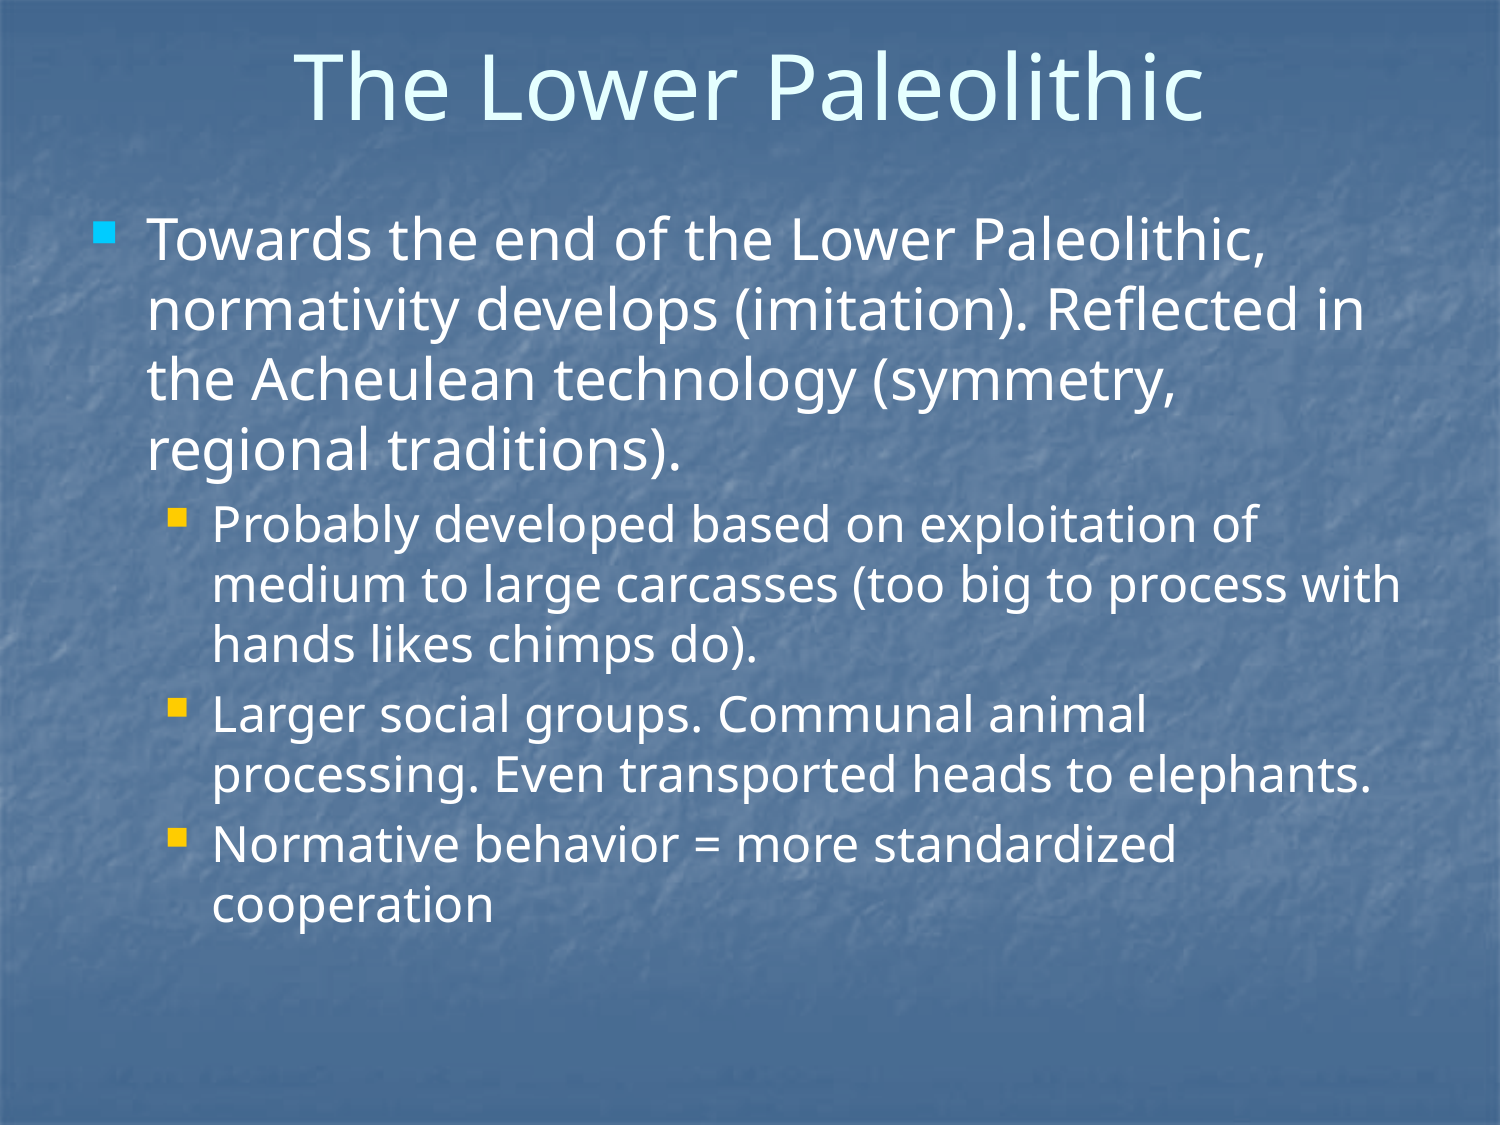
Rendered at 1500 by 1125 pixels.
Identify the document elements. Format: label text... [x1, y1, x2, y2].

title The Lower Paleolithic [75, 0, 1425, 142]
list Towards the end of the Lower Paleolithic, normativity develops (imitation). Reflected in the Acheulean technology (symmetry, regional traditions). Probably developed based on exploitation of medium to large carcasses (too big to process with hands likes chimps do). Larger social groups. Communal animal processing. Even transported heads to elephants. Normative behavior = more standardized cooperation [75, 194, 1425, 1095]
